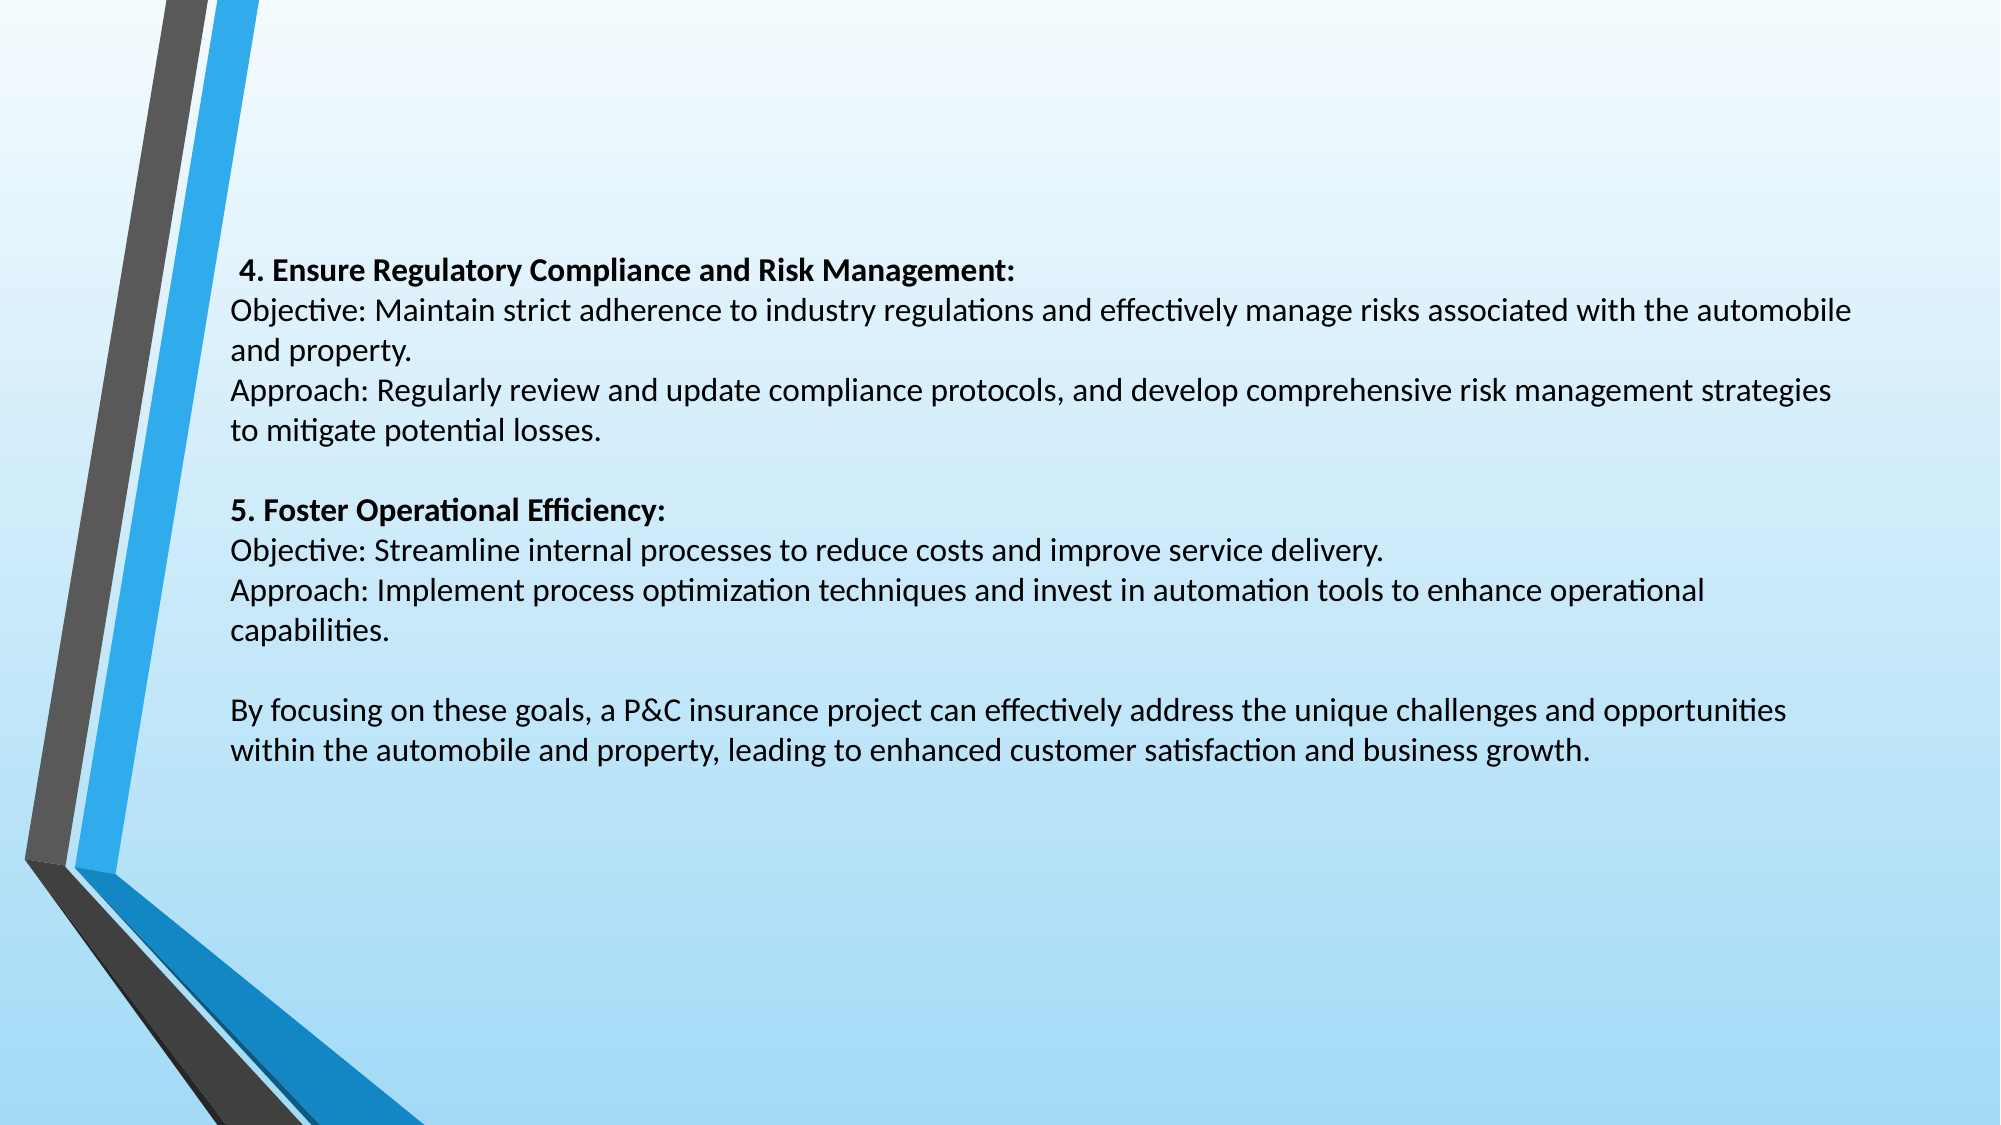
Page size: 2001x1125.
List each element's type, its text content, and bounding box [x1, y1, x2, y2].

text_box 4. Ensure Regulatory Compliance and Risk Management: Objective: Maintain strict adherence to industry regulations and effectively manage risks associated with the automobile and property. Approach: Regularly review and update compliance protocols, and develop comprehensive risk management strategies to mitigate potential losses. 5. Foster Operational Efficiency: Objective: Streamline internal processes to reduce costs and improve service delivery. Approach: Implement process optimization techniques and invest in automation tools to enhance operational capabilities. By focusing on these goals, a P&C insurance project can effectively address the unique challenges and opportunities within the automobile and property, leading to enhanced customer satisfaction and business growth. [215, 241, 1883, 775]
